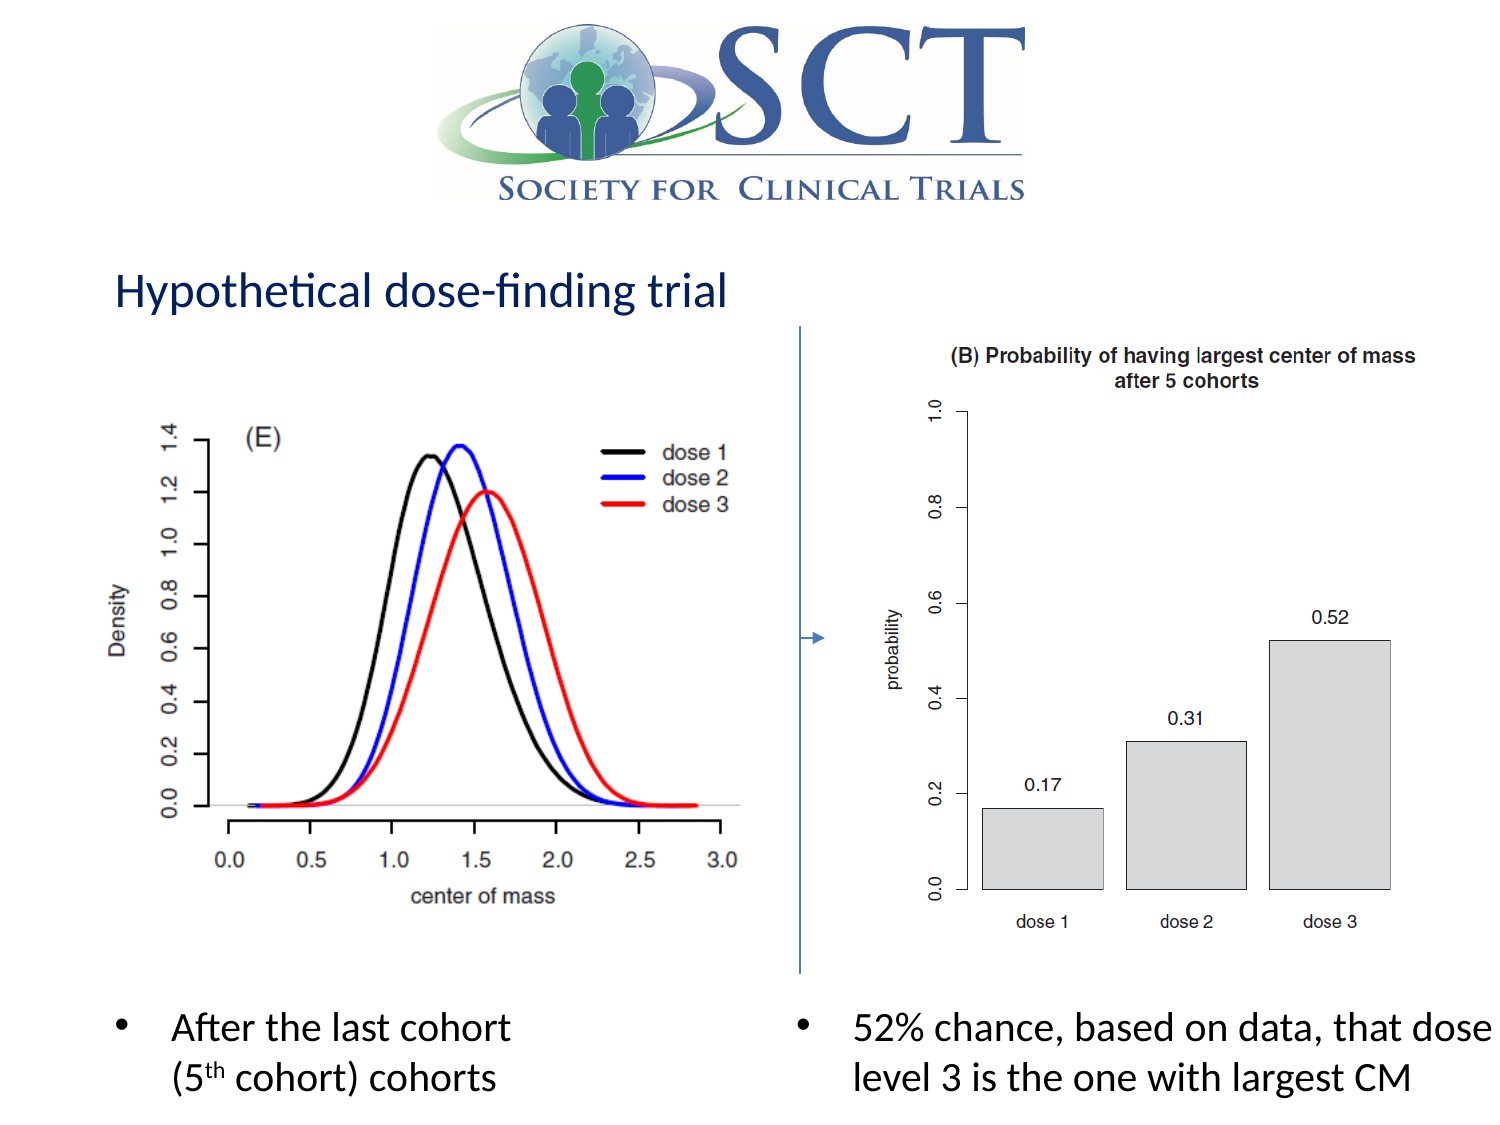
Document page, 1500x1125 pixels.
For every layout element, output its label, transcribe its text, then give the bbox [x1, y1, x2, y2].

text_box Hypothetical dose-finding trial [99, 249, 1425, 325]
picture [99, 412, 749, 912]
text_box After the last cohort (5th cohort) cohorts [99, 991, 538, 1107]
text_box 52% chance, based on data, that dose level 3 is the one with largest CM [781, 991, 1500, 1107]
picture [879, 343, 1421, 932]
picture [437, 24, 1026, 200]
